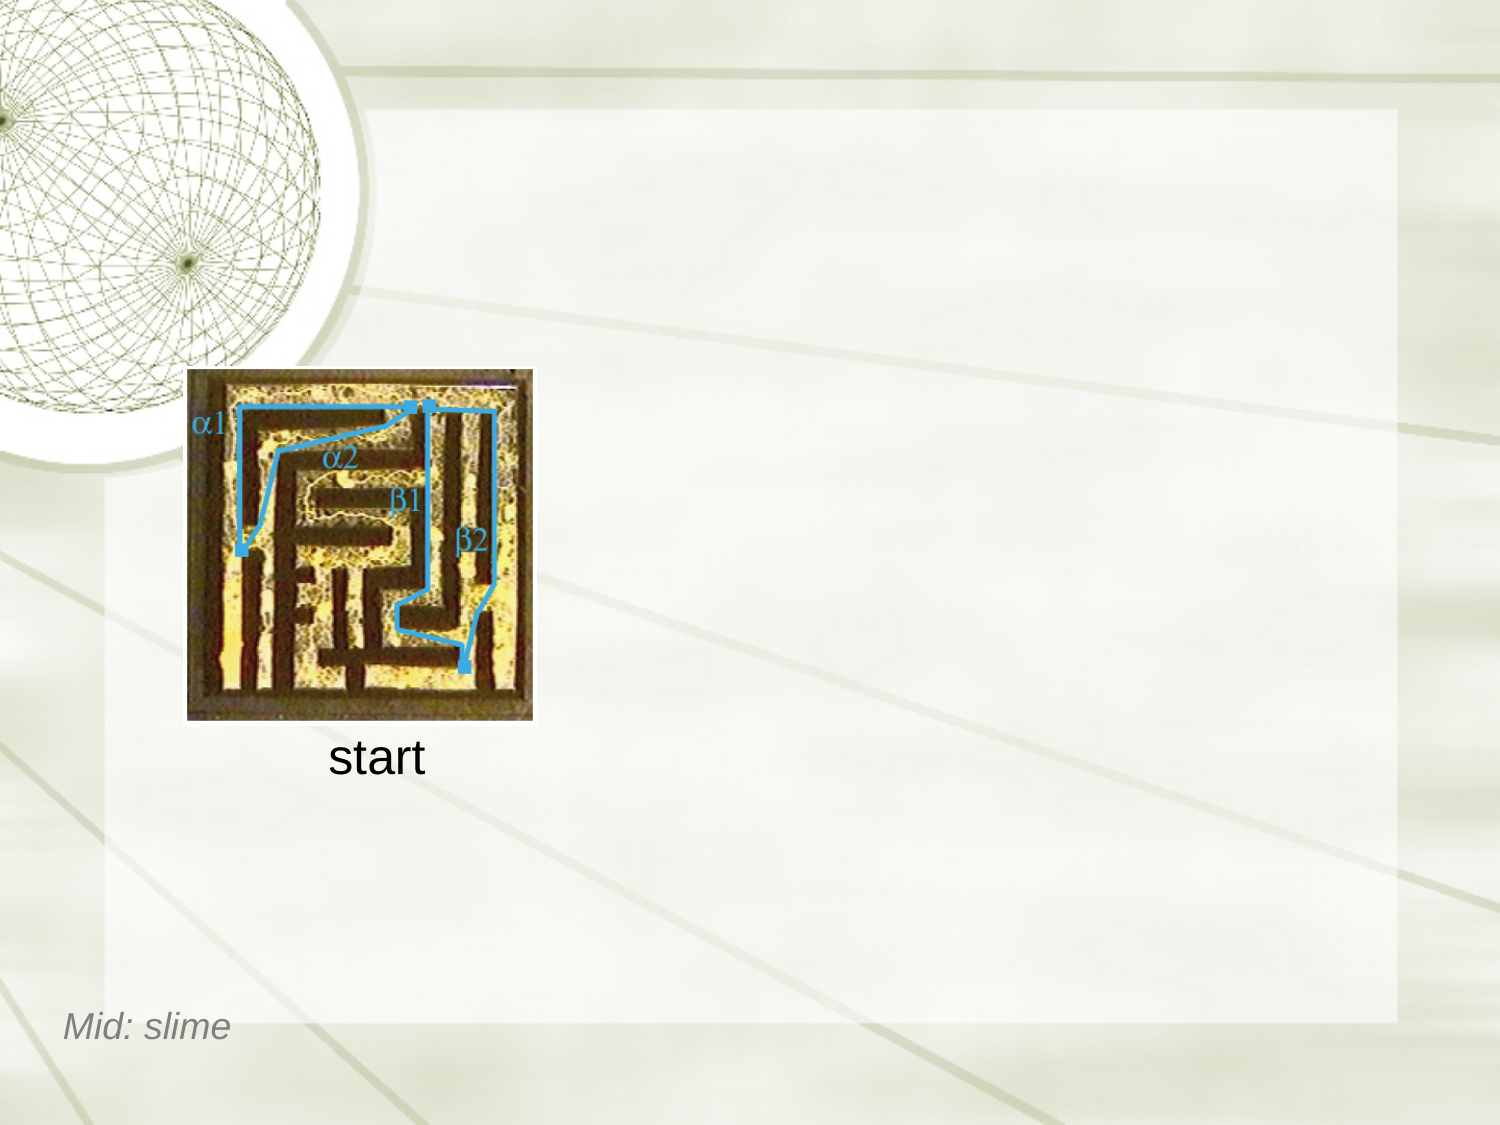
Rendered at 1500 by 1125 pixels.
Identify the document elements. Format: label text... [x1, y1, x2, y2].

picture [0, 0, 1500, 1125]
text_box start [313, 734, 441, 792]
text_box Mid: slime [48, 994, 247, 1054]
